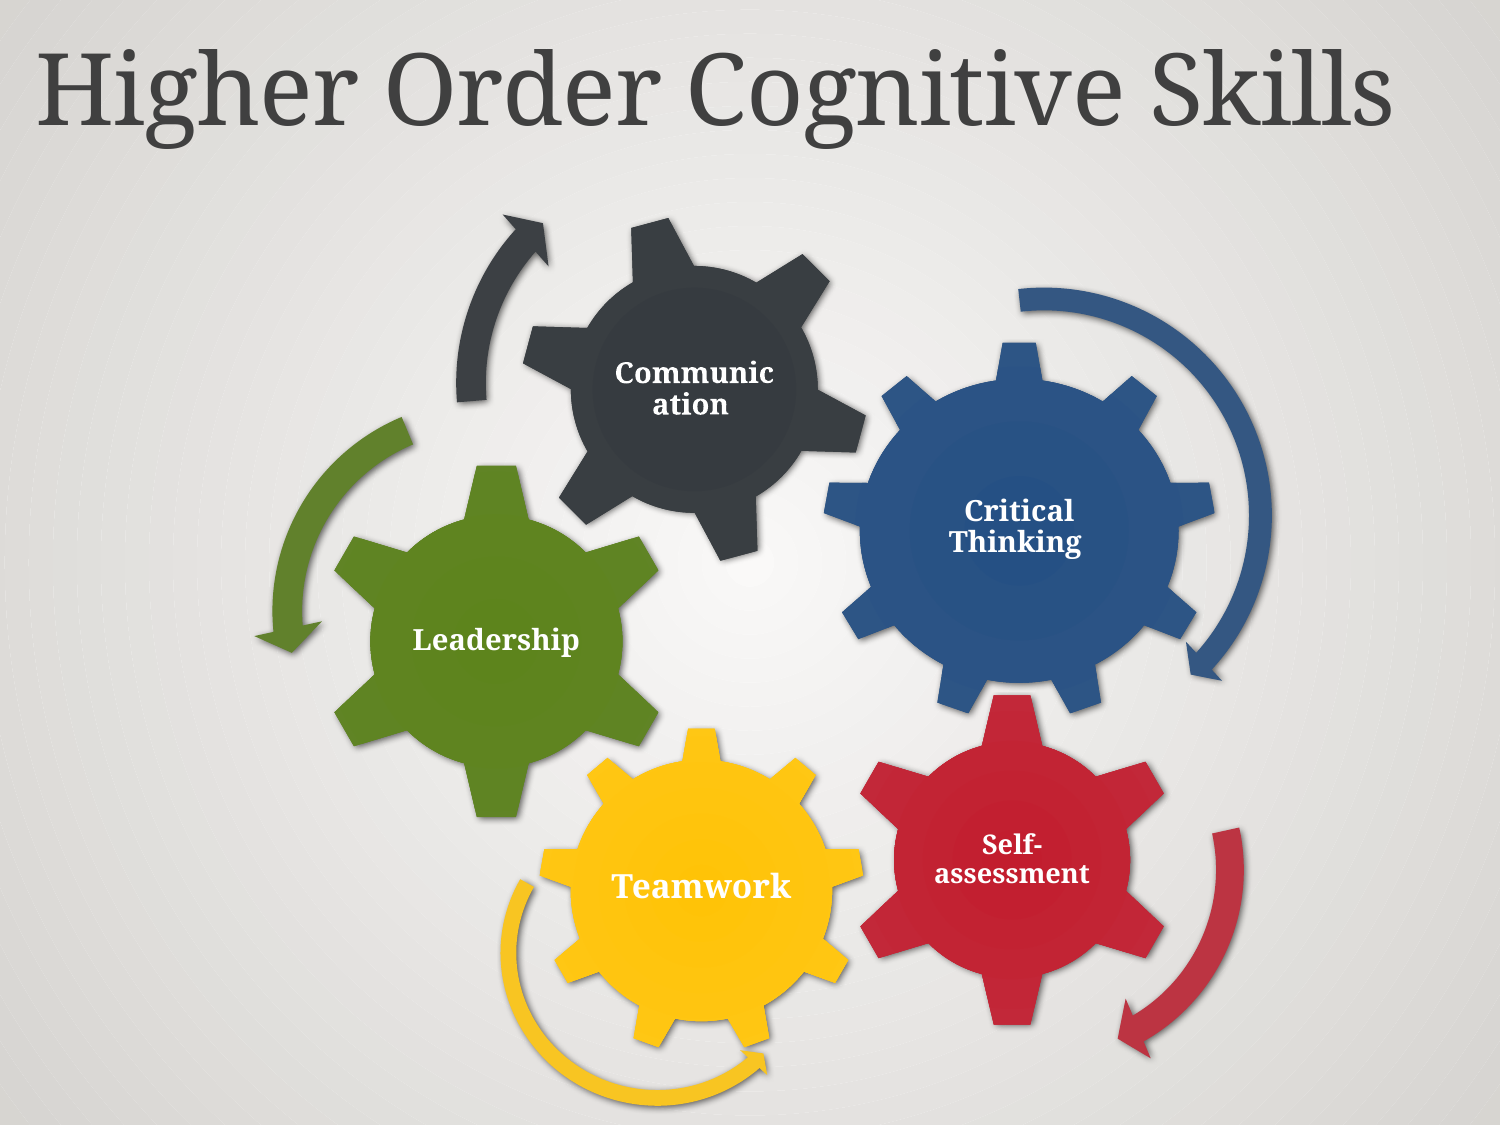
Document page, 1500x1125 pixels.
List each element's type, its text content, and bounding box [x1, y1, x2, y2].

title Higher Order Cognitive Skills [20, 32, 1455, 154]
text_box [0, 544, 1382, 1125]
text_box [0, 153, 1327, 542]
